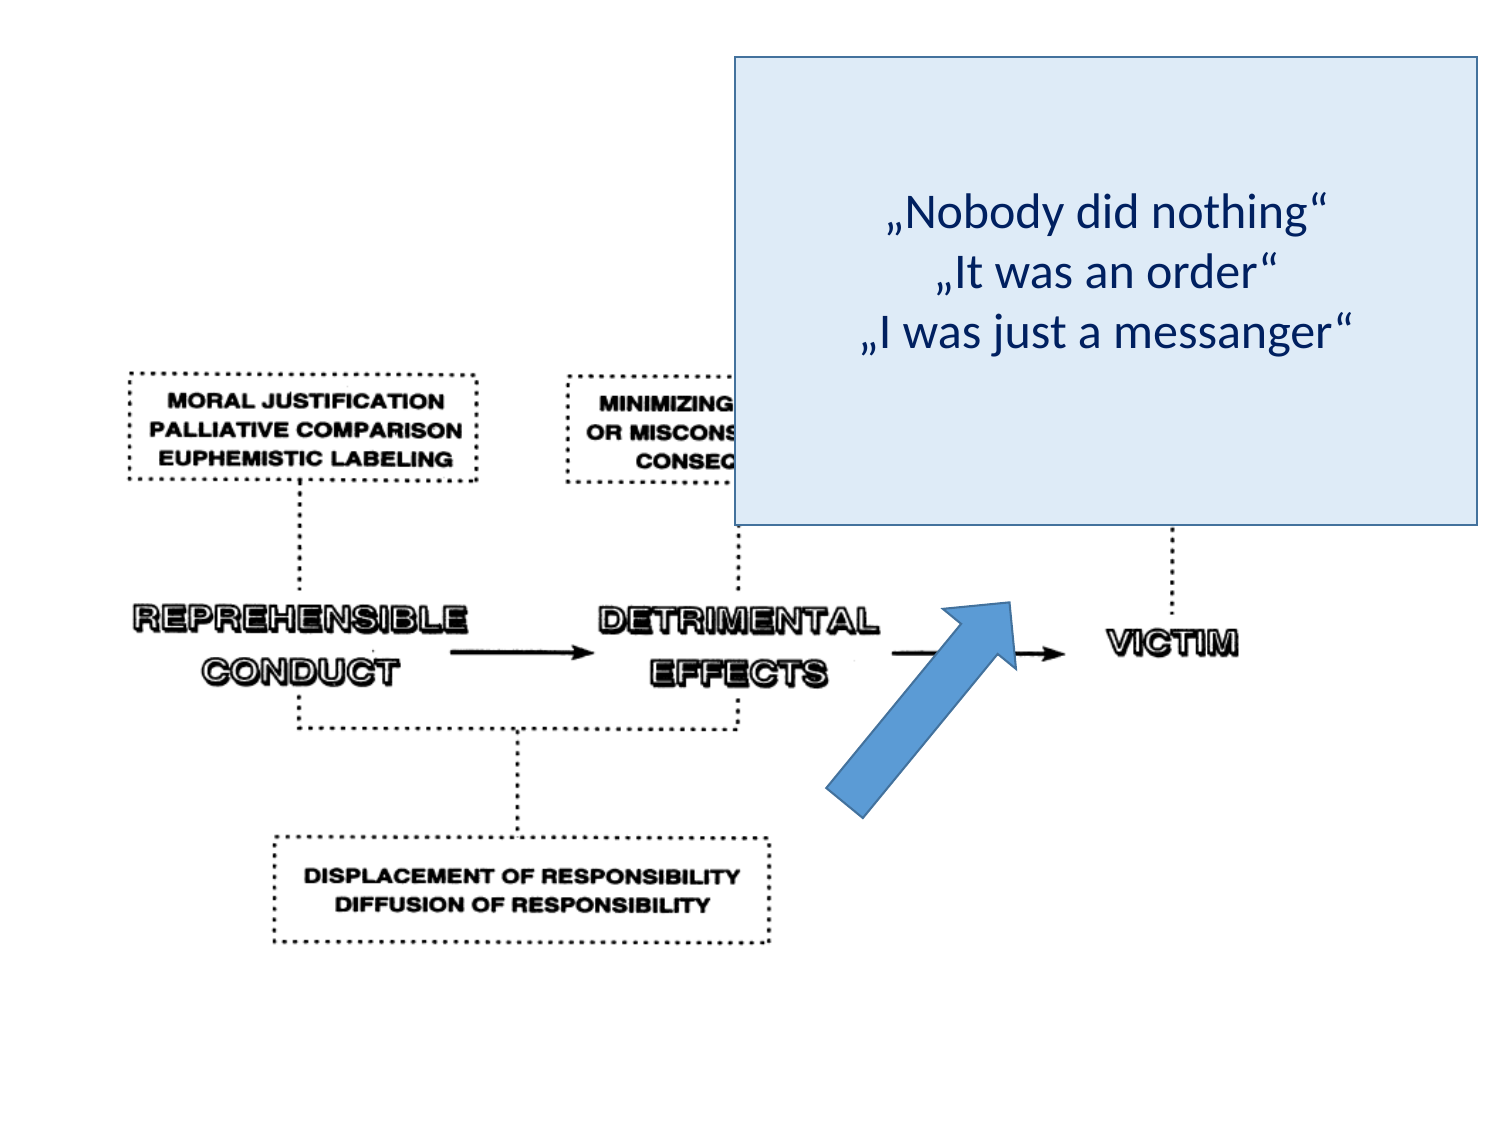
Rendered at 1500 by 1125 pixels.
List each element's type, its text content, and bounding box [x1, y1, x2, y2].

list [97, 342, 1392, 970]
text_box „Nobody did nothing“ „It was an order“ „I was just a messanger“ [734, 56, 1478, 526]
